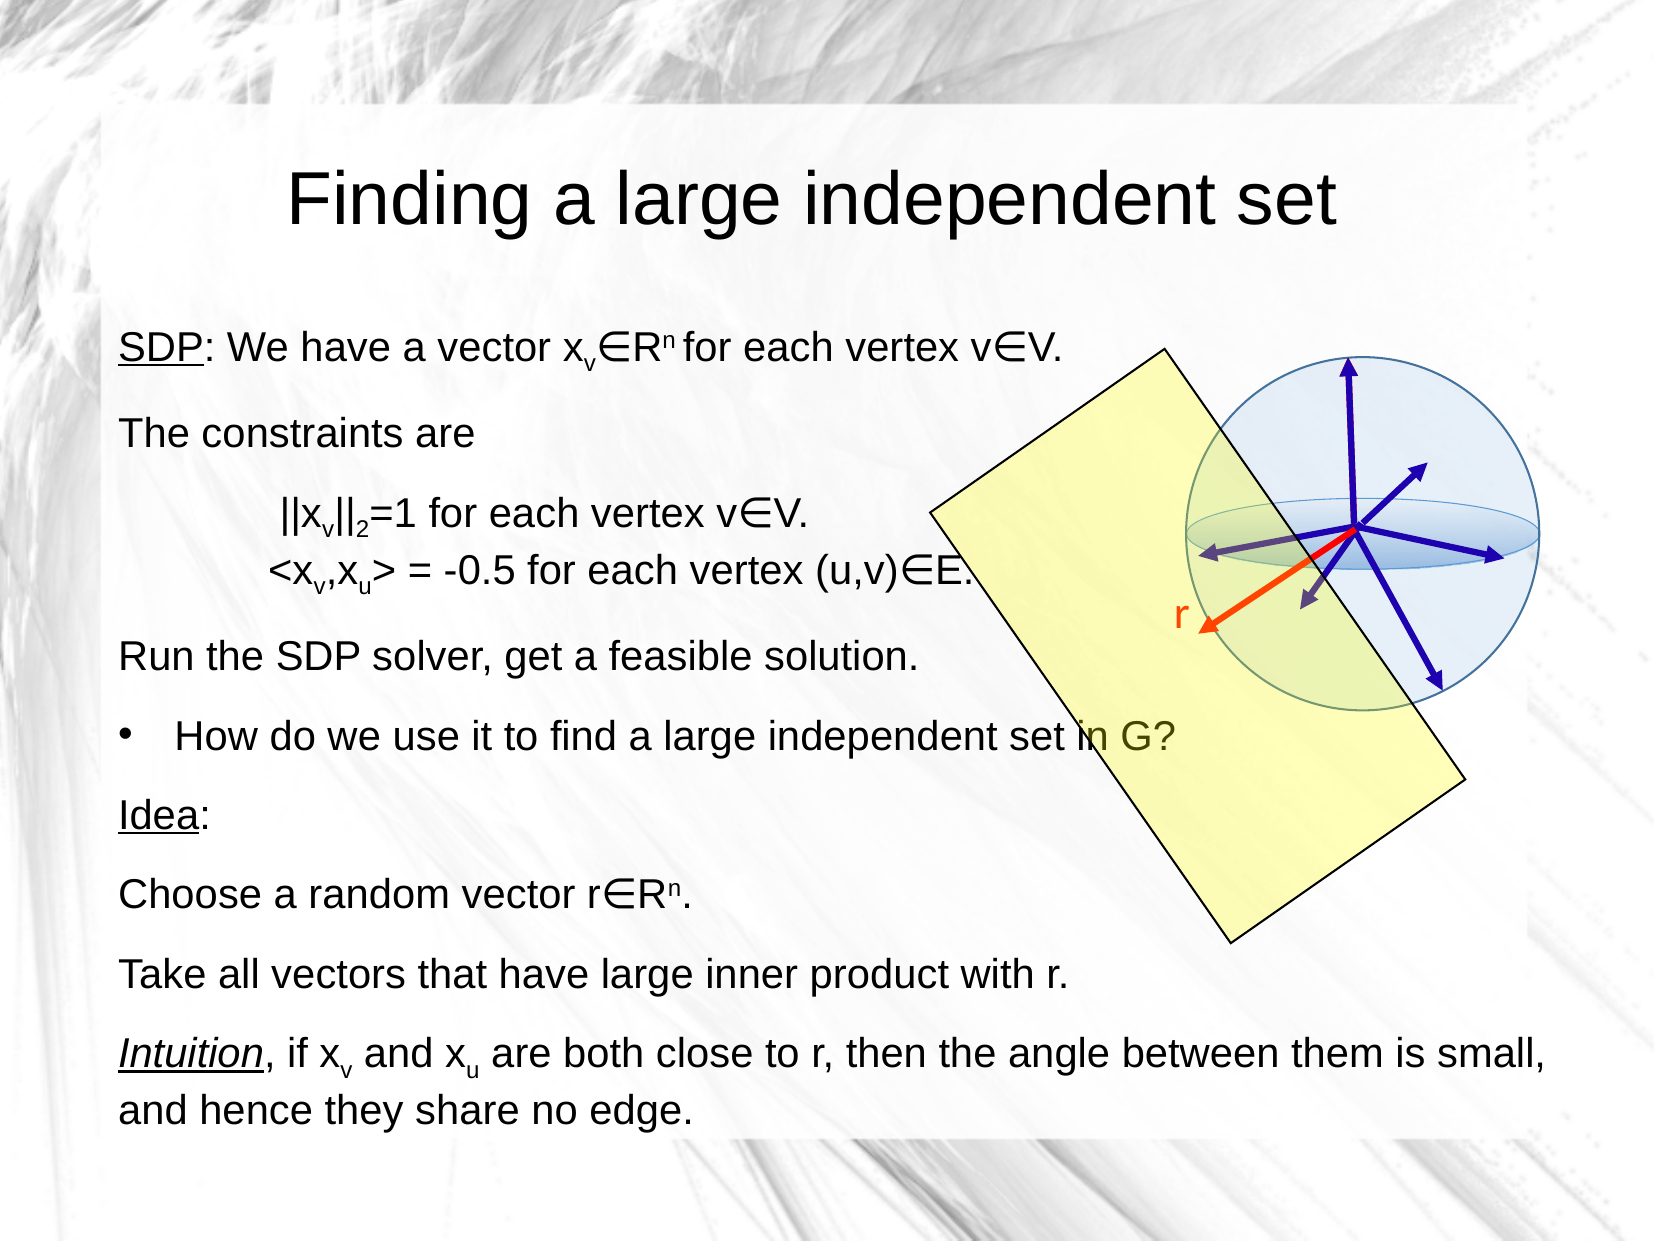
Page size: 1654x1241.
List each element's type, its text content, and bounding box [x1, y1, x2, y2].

picture [0, 0, 1654, 1241]
list SDP: We have a vector xv∈Rn for each vertex v∈V. The constraints are ||xv||2=1 for each vertex v∈V. <xv,xu> = -0.5 for each vertex (u,v)∈E. Run the SDP solver, get a feasible solution. How do we use it to find a large independent set in G? Idea: Choose a random vector r∈Rn. Take all vectors that have large inner product with r. Intuition, if xv and xu are both close to r, then the angle between them is small, and hence they share no edge. [118, 319, 1571, 1102]
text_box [1186, 357, 1540, 711]
title Finding a large independent set [118, 110, 1506, 279]
text_box [928, 347, 1467, 945]
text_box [1158, 529, 1356, 646]
